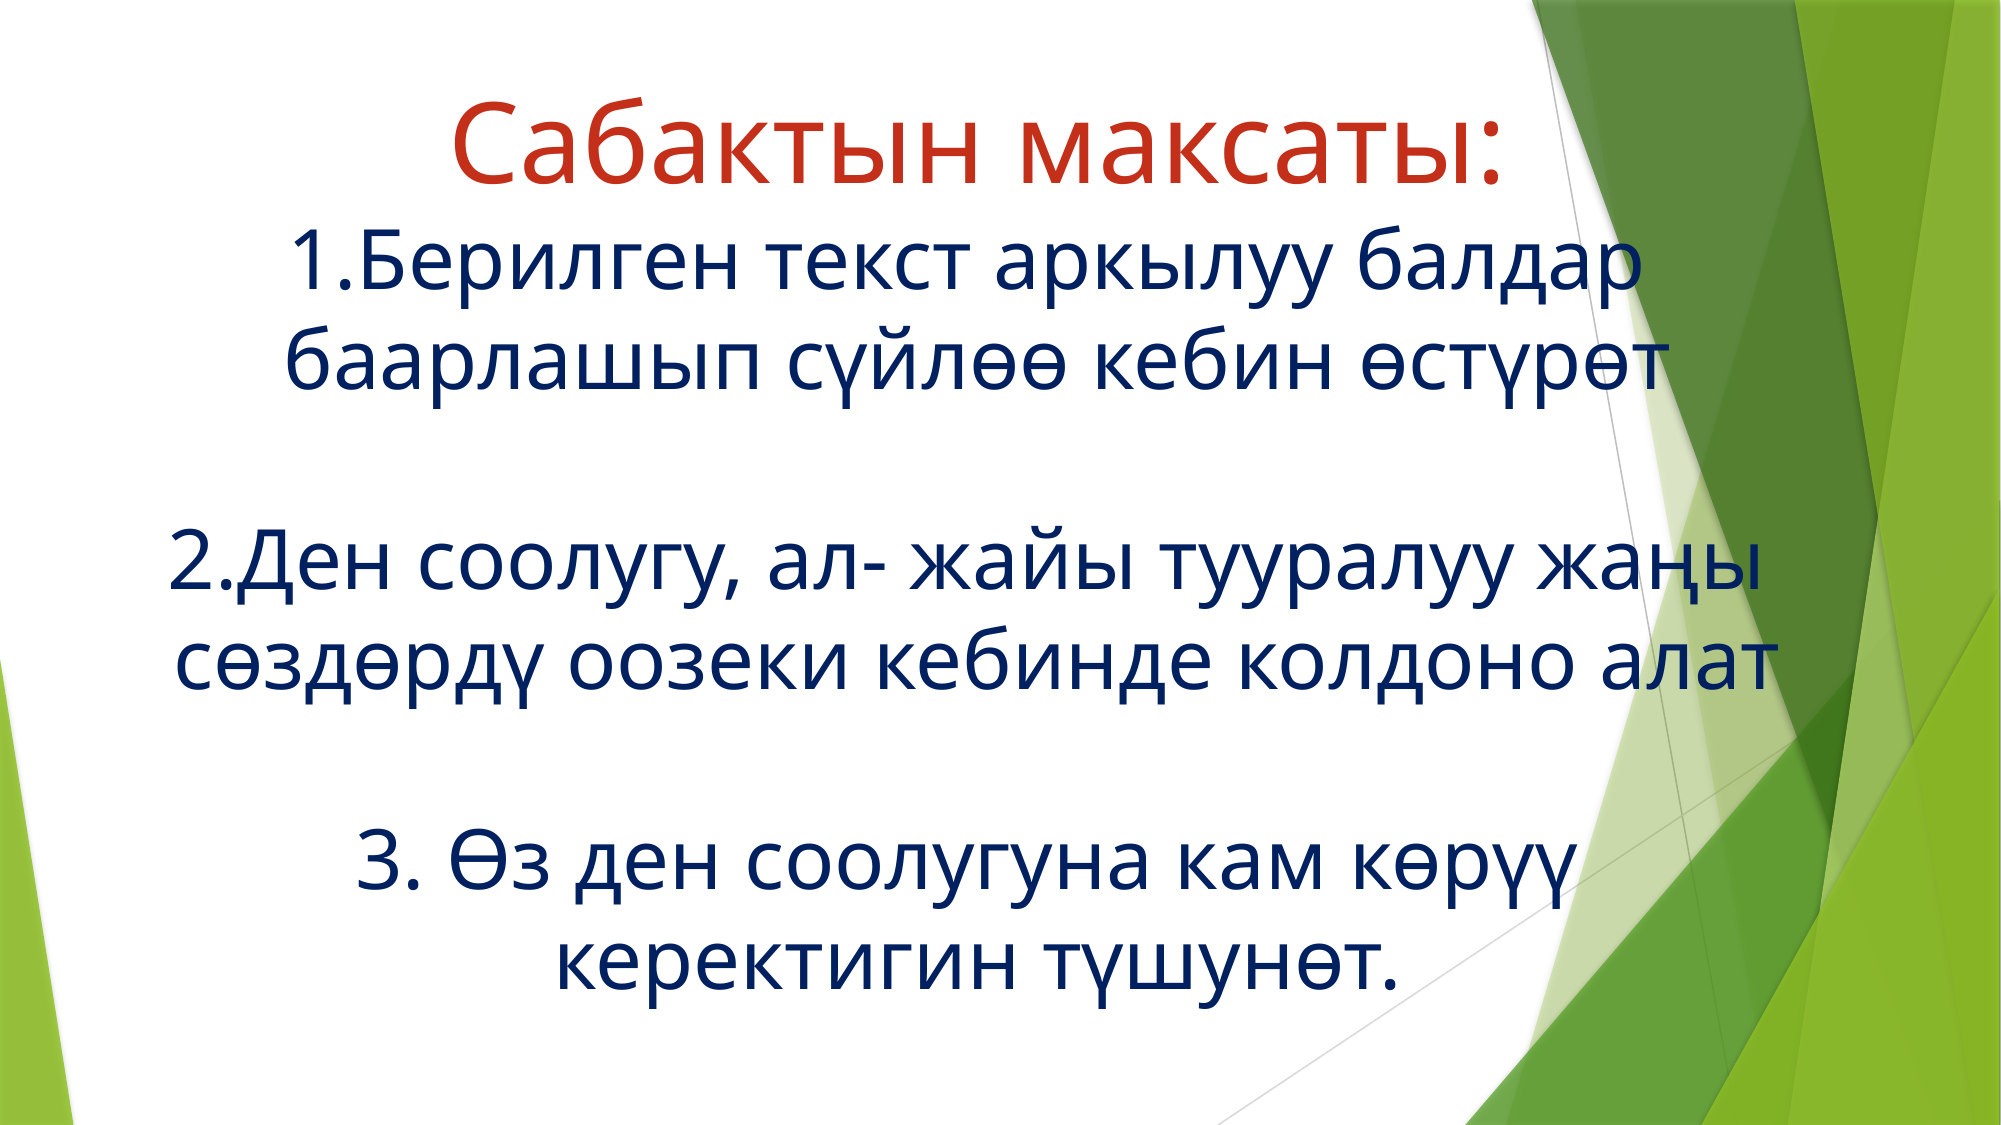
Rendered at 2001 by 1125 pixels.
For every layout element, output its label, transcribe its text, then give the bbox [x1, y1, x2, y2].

text_box Сабактын максаты: 1.Берилген текст аркылуу балдар баарлашып сүйлөө кебин өстүрөт 2.Ден соолугу, ал- жайы тууралуу жаңы сөздөрдү оозеки кебинде колдоно алат 3. Өз ден соолугуна кам көрүү керектигин түшунөт. [0, 63, 1956, 1014]
